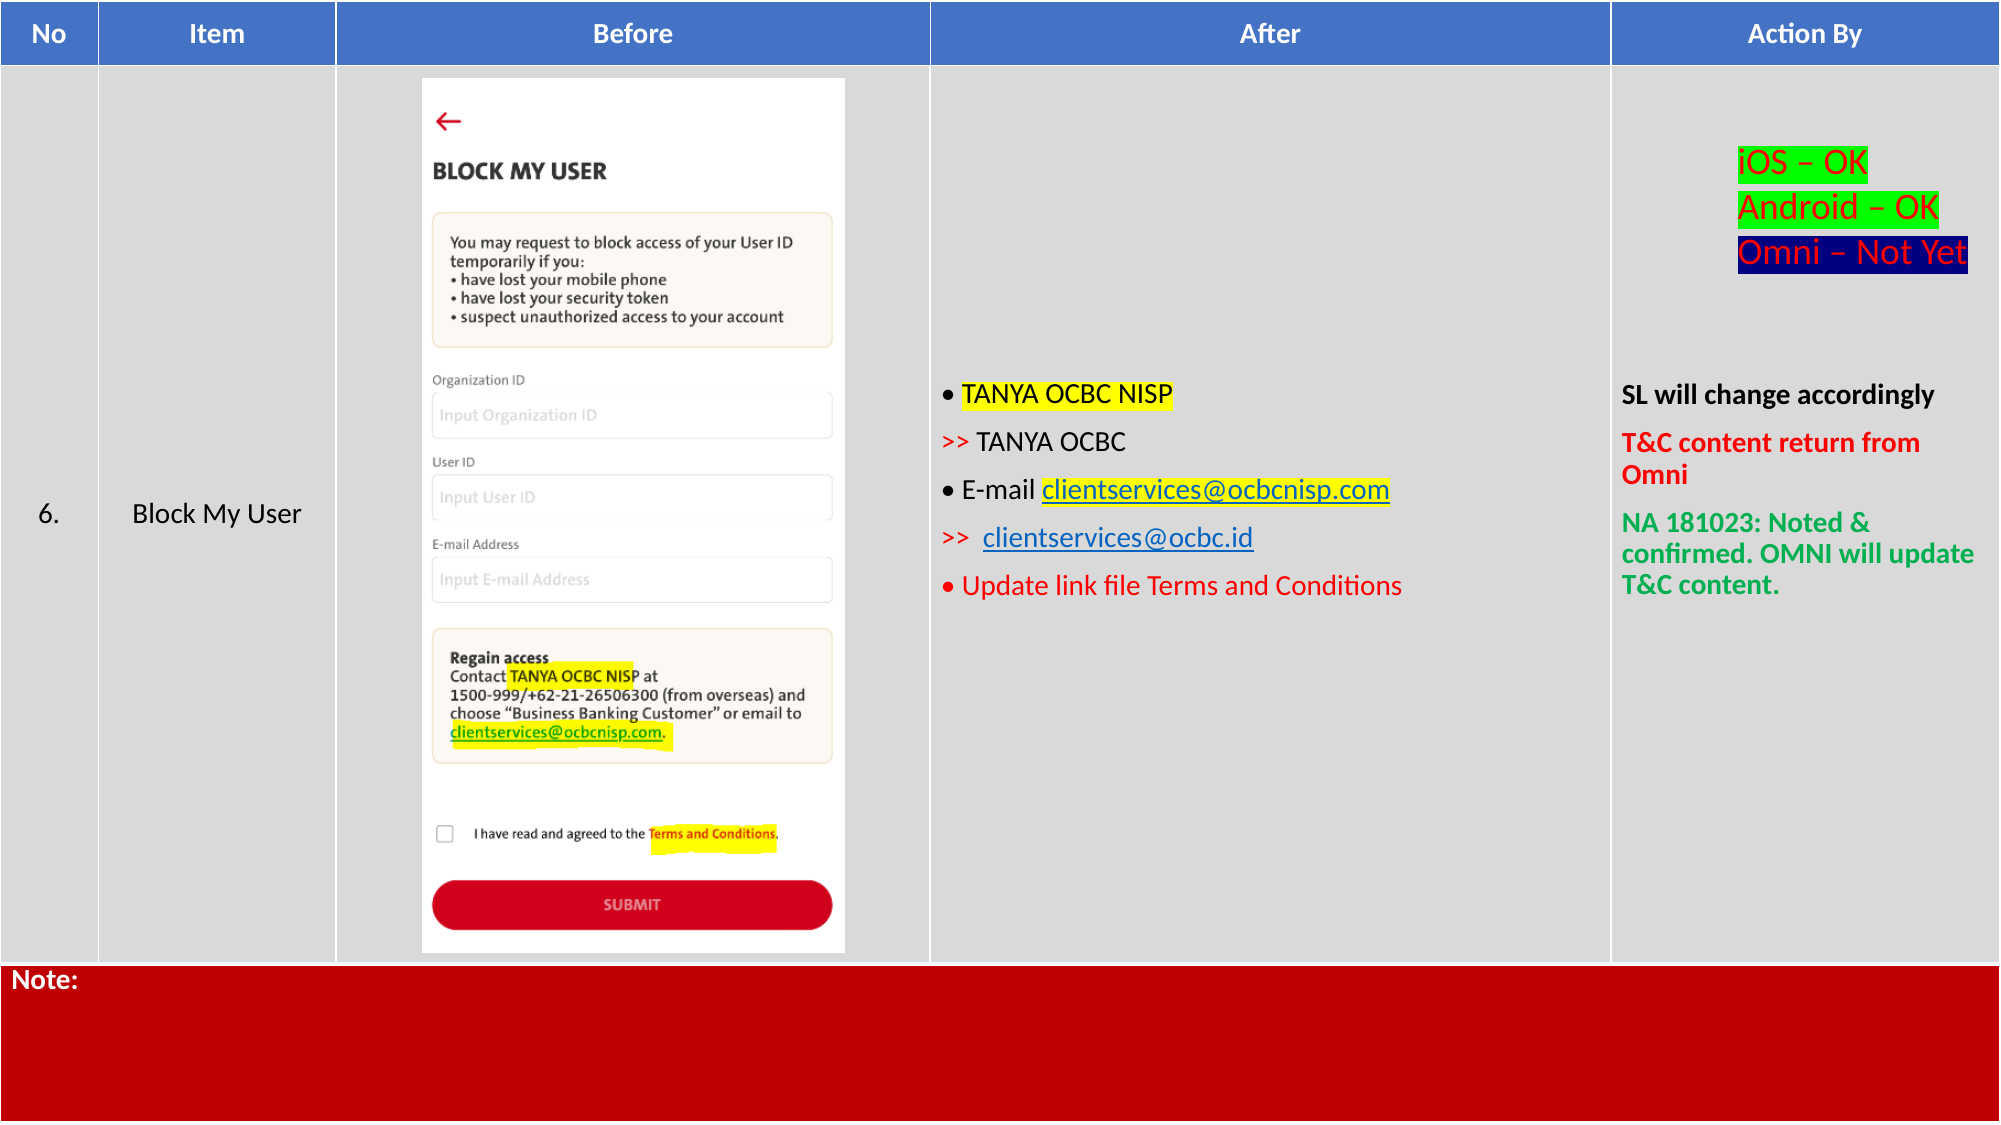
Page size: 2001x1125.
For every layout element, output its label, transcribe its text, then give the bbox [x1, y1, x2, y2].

table_header • TANYA OCBC NISP >> TANYA OCBC • E-mail clientservices@ocbcnisp.com >> clientservices@ocbc.id • Update link file Terms and Conditions [931, 66, 1610, 962]
table_header SL will change accordingly T&C content return from Omni NA 181023: Noted & confirmed. OMNI will update T&C content. [1612, 66, 1999, 962]
picture [422, 78, 845, 953]
table_header Block My User [99, 66, 335, 962]
table_header Note: [1, 966, 1999, 1121]
table_header 6. [1, 66, 98, 962]
table_header No [1, 2, 98, 65]
table_header After [931, 2, 1610, 65]
table_header Action By [1612, 2, 1999, 65]
text_box iOS – OK Android – OK Omni – Not Yet [1722, 129, 2000, 280]
table_header Item [99, 2, 335, 65]
table_header Before [337, 2, 930, 65]
table_header [337, 66, 929, 962]
